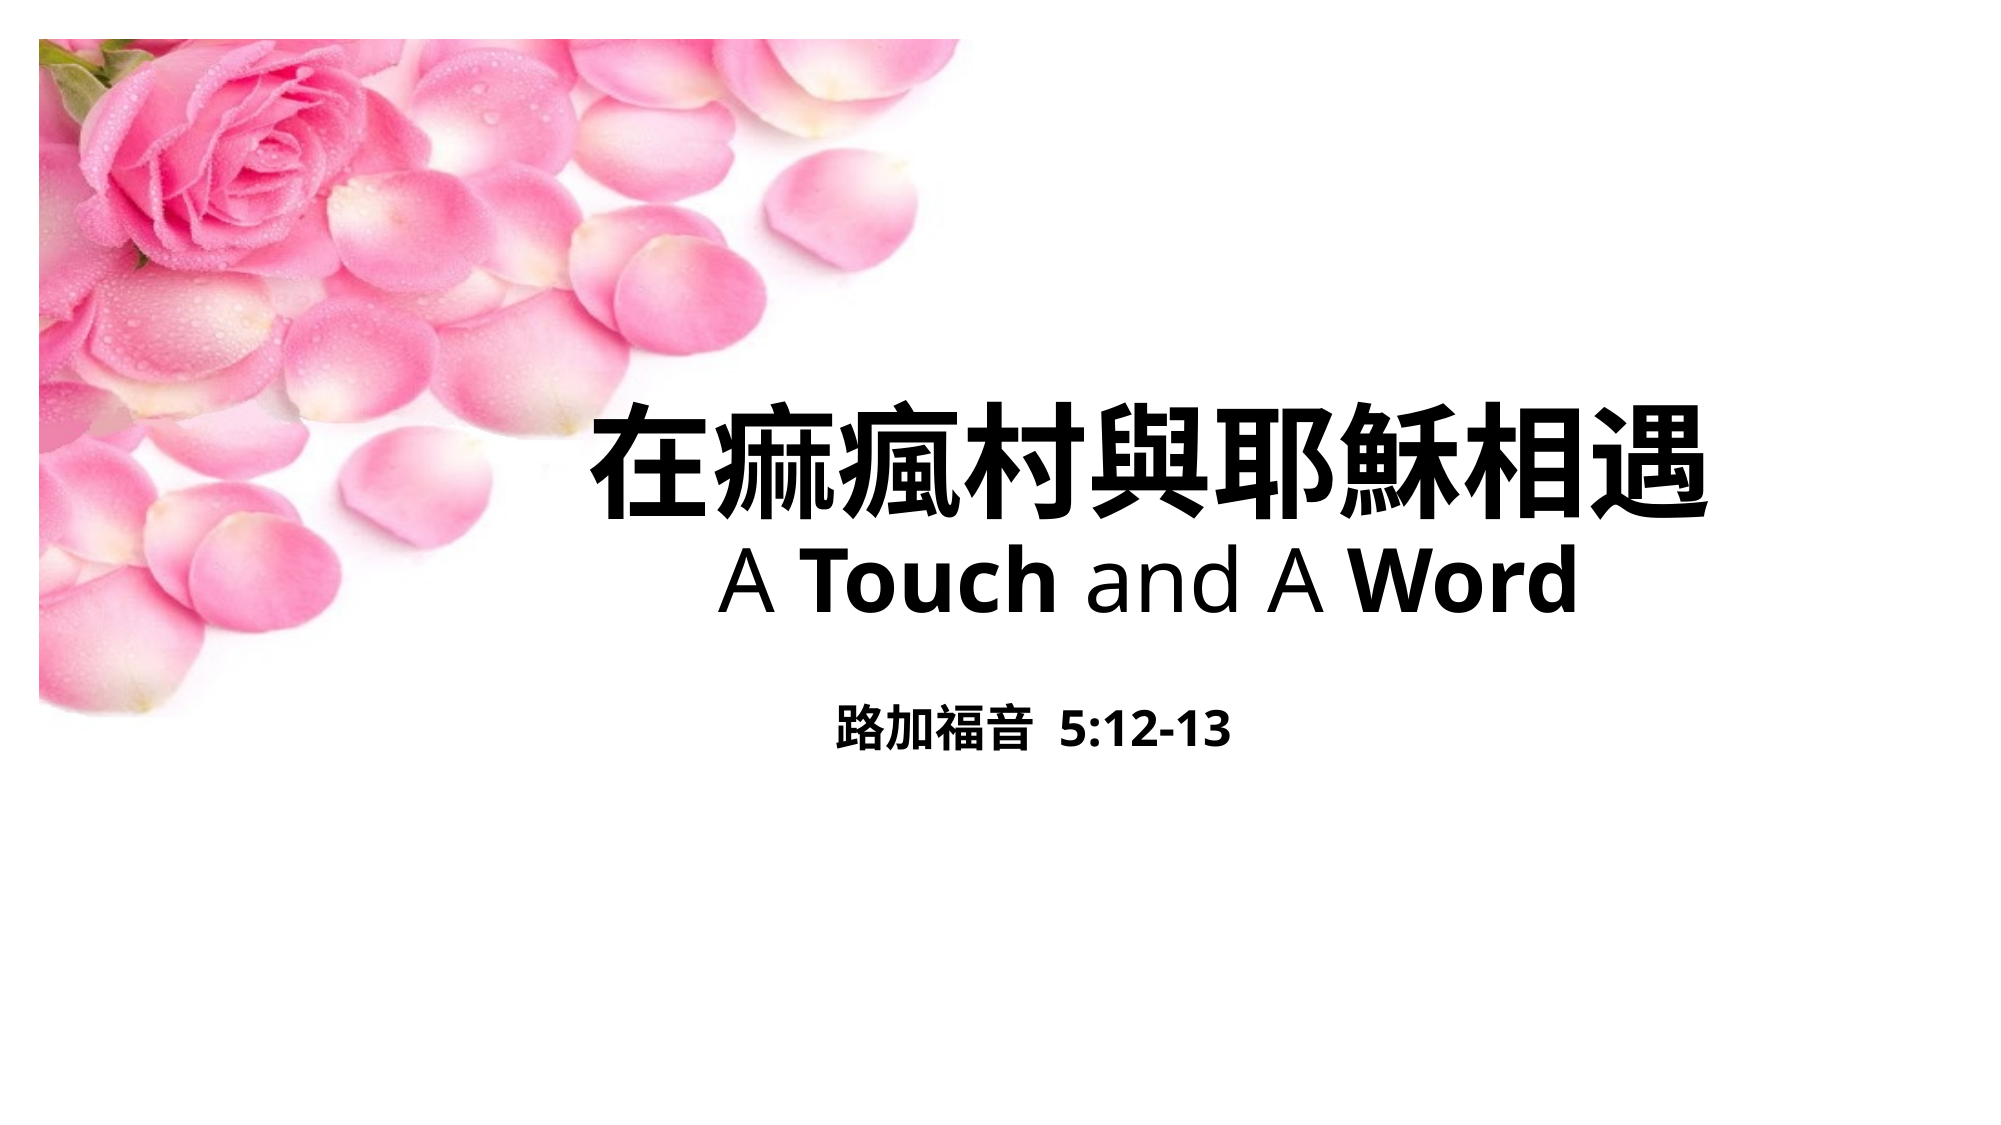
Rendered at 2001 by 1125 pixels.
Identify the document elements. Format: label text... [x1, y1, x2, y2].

title 在痲瘋村與耶穌相遇 A Touch and A Word [973, 312, 1817, 639]
picture [39, 39, 973, 748]
subtitle 路加福音 5:12-13 [483, 695, 1754, 984]
